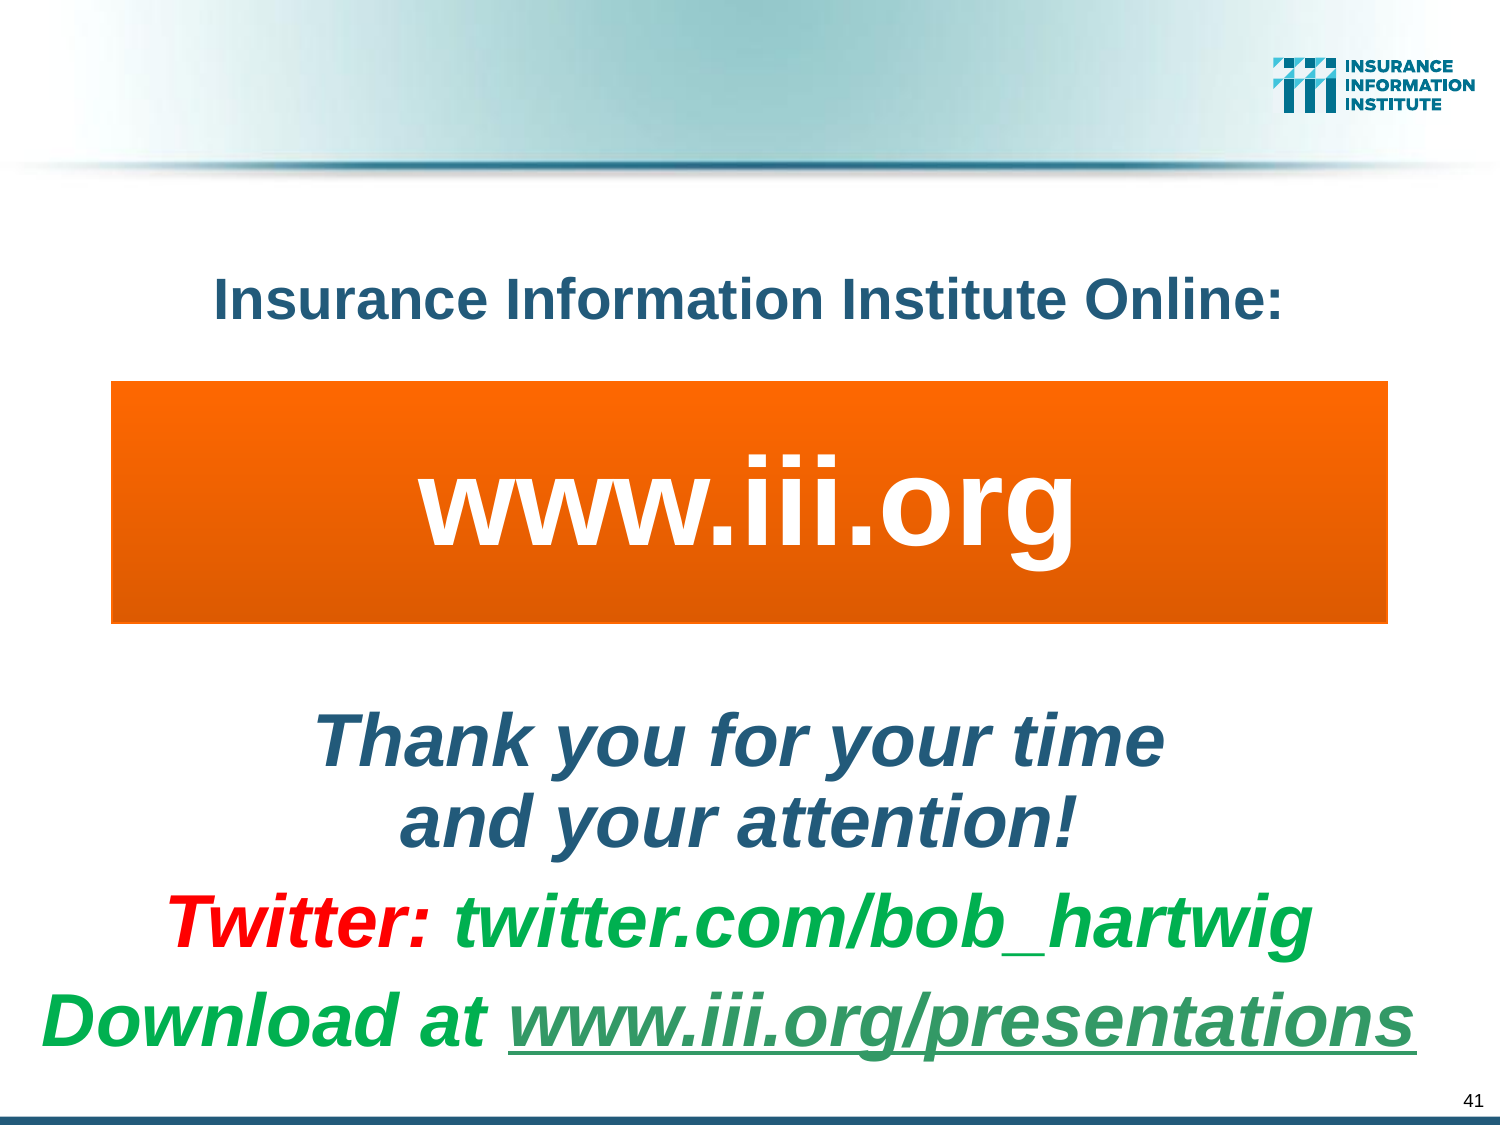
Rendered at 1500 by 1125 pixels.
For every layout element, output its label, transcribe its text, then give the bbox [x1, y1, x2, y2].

text_box www.iii.org [112, 381, 1388, 623]
picture [0, 0, 1500, 189]
text_box Insurance Information Institute Online: [109, 261, 1391, 340]
slide_number 41 [1410, 1091, 1485, 1112]
text_box Thank you for your time and your attention! Twitter: twitter.com/bob_hartwig Download at www.iii.org/presentations [26, 694, 1453, 1071]
